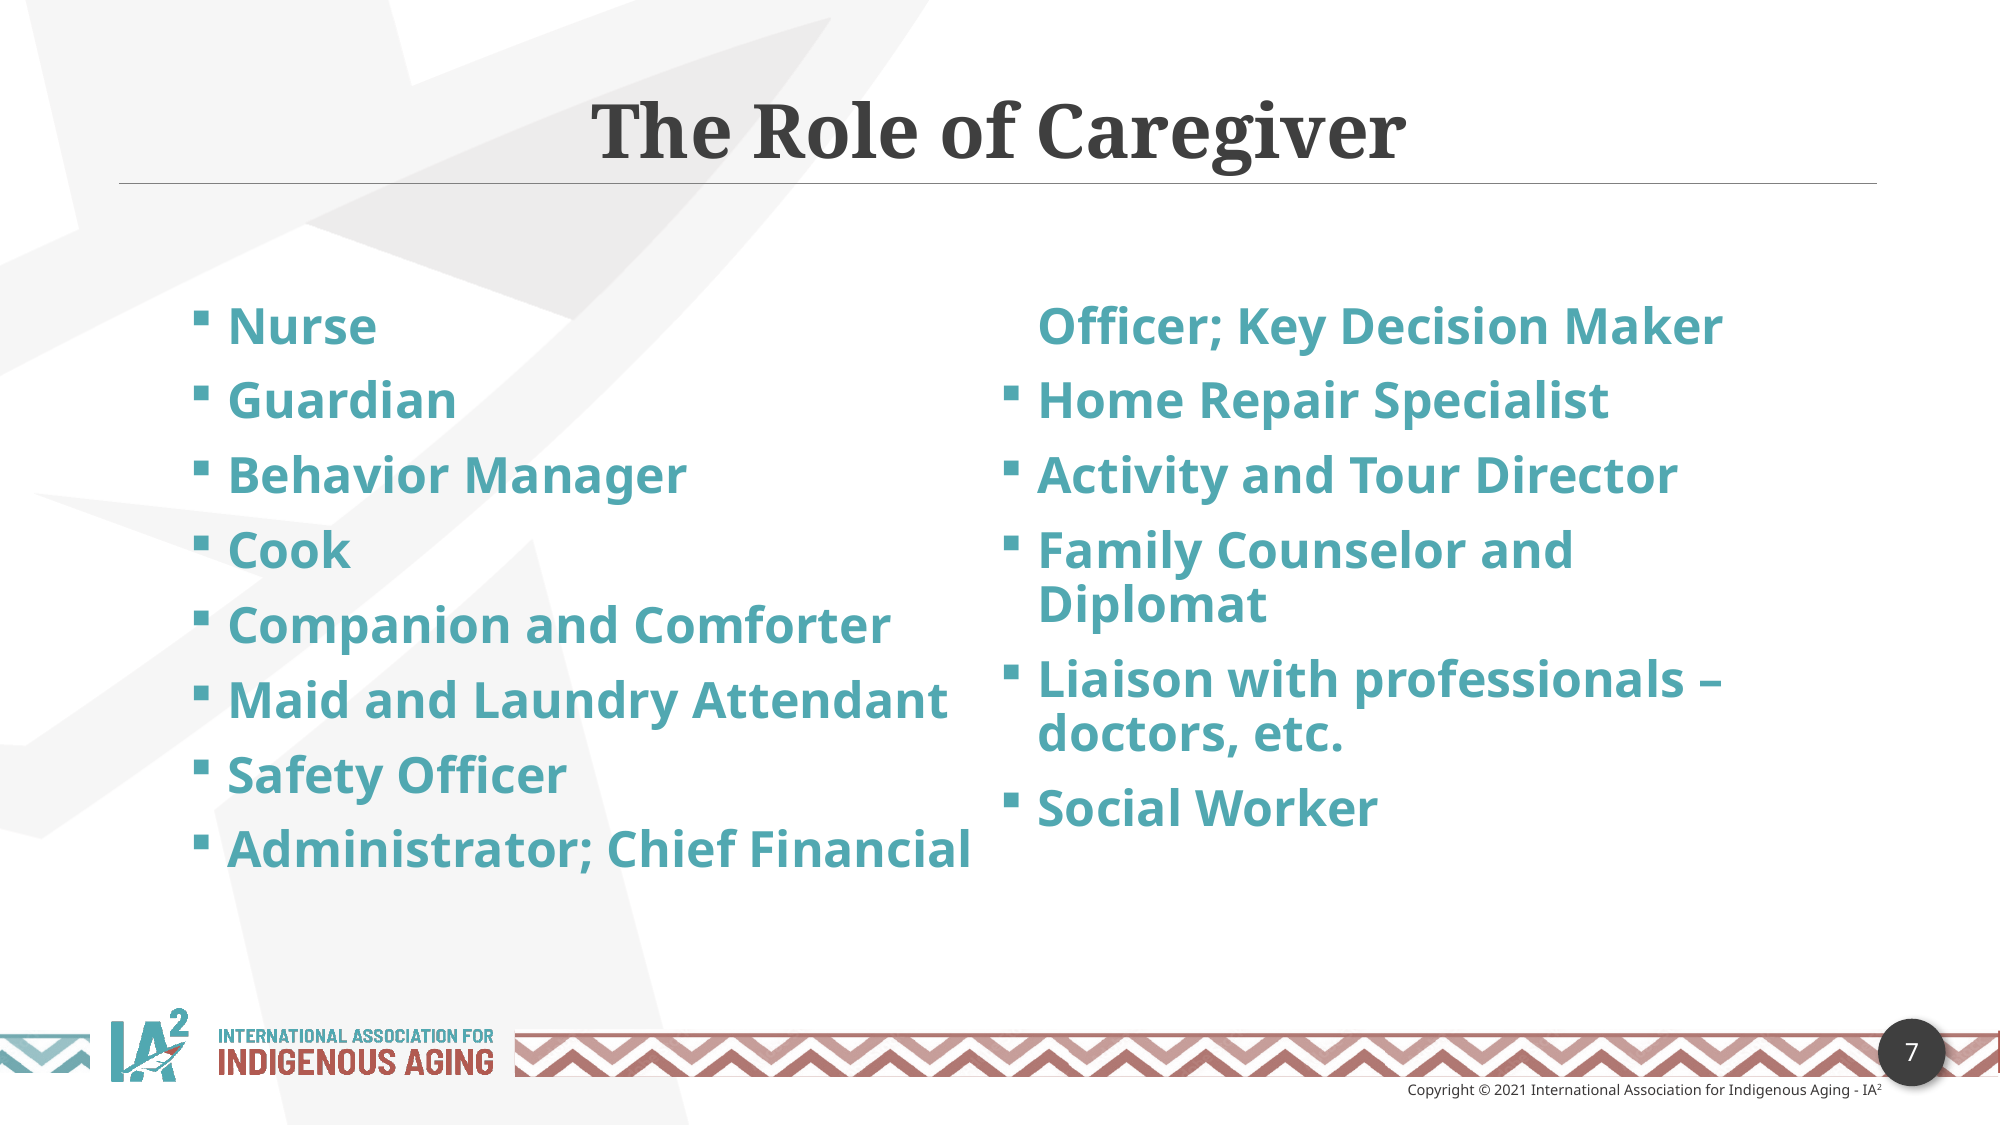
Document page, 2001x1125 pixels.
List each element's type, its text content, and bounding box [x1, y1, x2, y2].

list The Role of Caregiver [118, 86, 1881, 169]
picture [0, 0, 930, 1125]
list Nurse Guardian Behavior Manager Cook Companion and Comforter Maid and Laundry Attendant Safety Officer Administrator; Chief Financial Officer; Key Decision Maker Home Repair Specialist Activity and Tour Director Family Counselor and Diplomat Liaison with professionals –doctors, etc. Social Worker [174, 293, 1825, 922]
